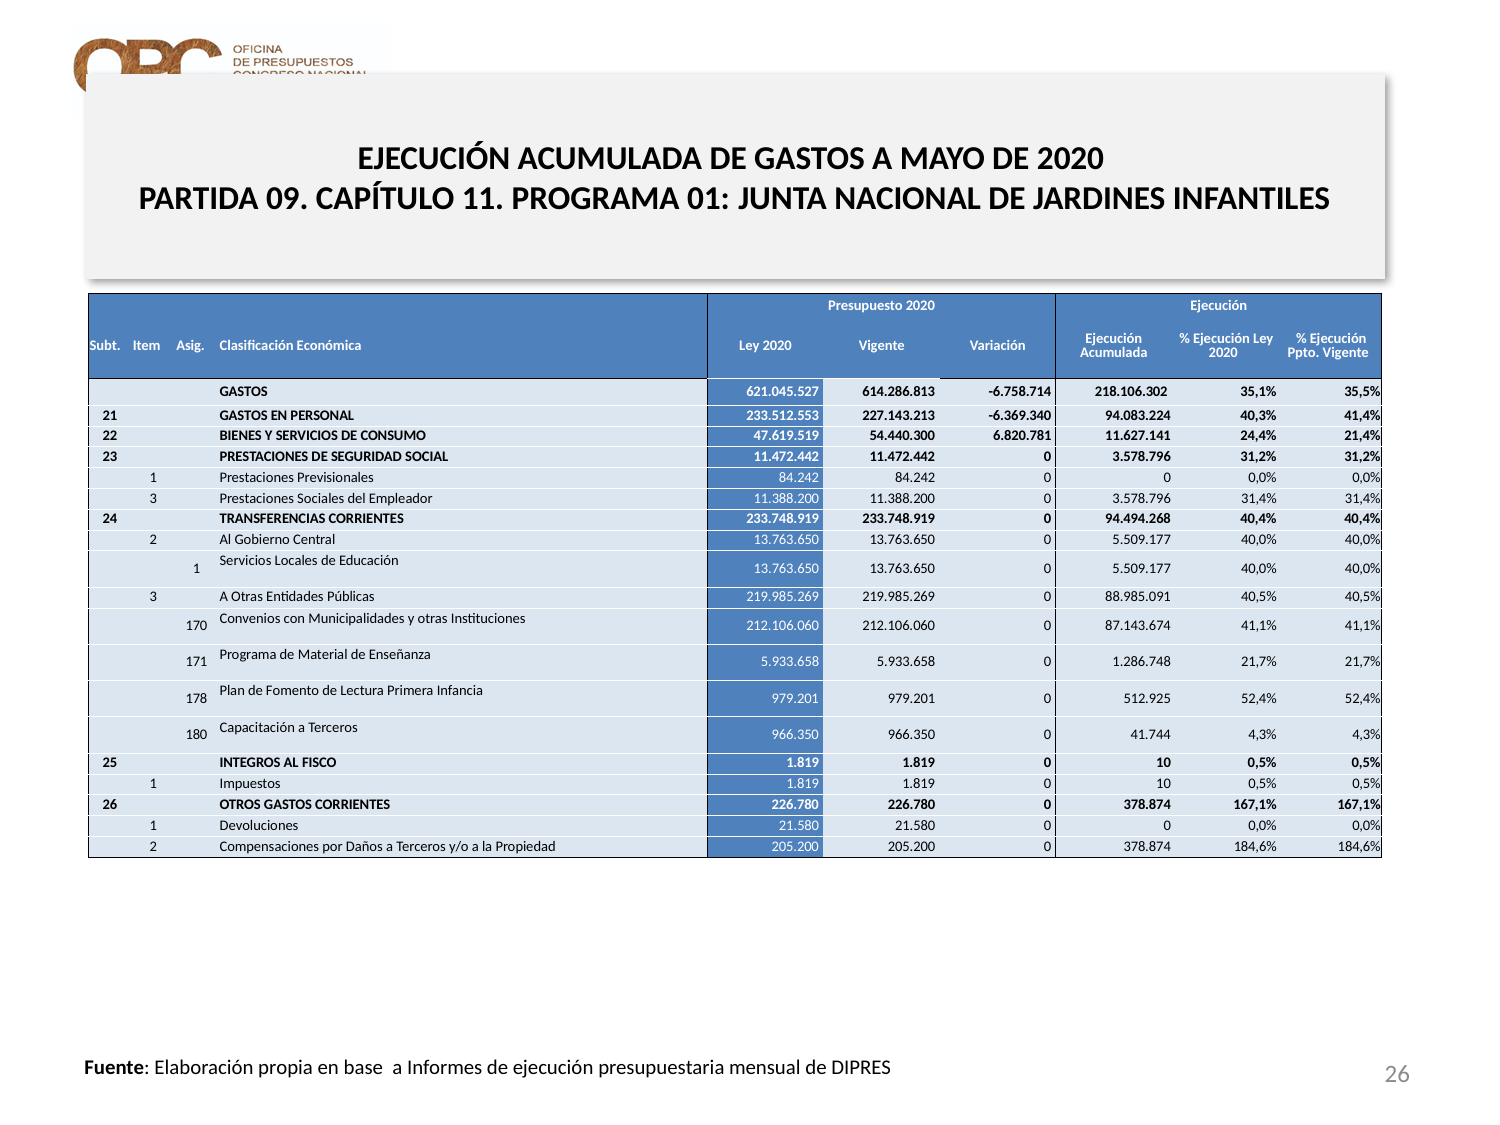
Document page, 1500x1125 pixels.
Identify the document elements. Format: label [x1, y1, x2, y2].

table_cell [89, 588, 707, 608]
table_header [1056, 294, 1381, 314]
table_cell [89, 427, 707, 446]
table_cell [708, 468, 1055, 488]
table_cell [1056, 588, 1381, 608]
table_cell [89, 609, 707, 644]
table_cell [1056, 406, 1381, 426]
table_cell [1056, 681, 1381, 716]
table_cell [1056, 609, 1381, 644]
table_cell [708, 775, 1055, 794]
table_cell [89, 681, 707, 716]
table_cell [708, 837, 1055, 857]
table_cell [89, 645, 707, 680]
table_cell [708, 795, 1055, 815]
table_header [89, 294, 707, 314]
table_cell [89, 447, 707, 467]
table_cell [708, 510, 1055, 530]
table_cell [708, 609, 1055, 644]
table_cell [1056, 717, 1381, 753]
table_cell [708, 489, 1055, 509]
table_cell [708, 551, 1055, 587]
table_cell [1056, 551, 1381, 587]
table_cell [708, 754, 1055, 774]
table_cell [1056, 775, 1381, 794]
table_cell [708, 447, 1055, 467]
table_cell [1056, 489, 1381, 509]
table_cell [89, 717, 707, 753]
table_cell [1056, 468, 1381, 488]
table_header [708, 294, 1055, 314]
table_cell [89, 795, 707, 815]
table_cell [708, 681, 1055, 716]
table_cell [89, 531, 707, 550]
table_cell [89, 775, 707, 794]
table_cell [89, 816, 707, 836]
table_cell [1056, 816, 1381, 836]
table_cell [1056, 531, 1381, 550]
table_cell [89, 468, 707, 488]
table_cell [89, 837, 707, 857]
picture [70, 22, 391, 118]
table_cell [1056, 837, 1381, 857]
table_cell [89, 314, 707, 378]
table_cell [1056, 447, 1381, 467]
table_cell [1056, 645, 1381, 680]
table_cell [89, 510, 707, 530]
table_cell [1056, 754, 1381, 774]
table_cell [1056, 314, 1381, 378]
table_cell [708, 314, 1055, 378]
table_cell [1056, 795, 1381, 815]
table_cell [1056, 427, 1381, 446]
title [86, 74, 1384, 279]
table_cell [89, 406, 707, 426]
table_cell [708, 427, 1055, 446]
table_cell [89, 379, 707, 405]
table_cell [708, 645, 1055, 680]
table_cell [89, 754, 707, 774]
slide_number [1074, 1042, 1425, 1103]
table_cell [89, 489, 707, 509]
table_cell [708, 379, 1055, 405]
table_cell [708, 717, 1055, 753]
text_box [90, 279, 1384, 290]
table_cell [708, 531, 1055, 550]
table_cell [708, 406, 1055, 426]
table_cell [708, 816, 1055, 836]
table_cell [1056, 379, 1381, 405]
table_cell [1056, 510, 1381, 530]
table_cell [89, 551, 707, 587]
table_cell [708, 588, 1055, 608]
